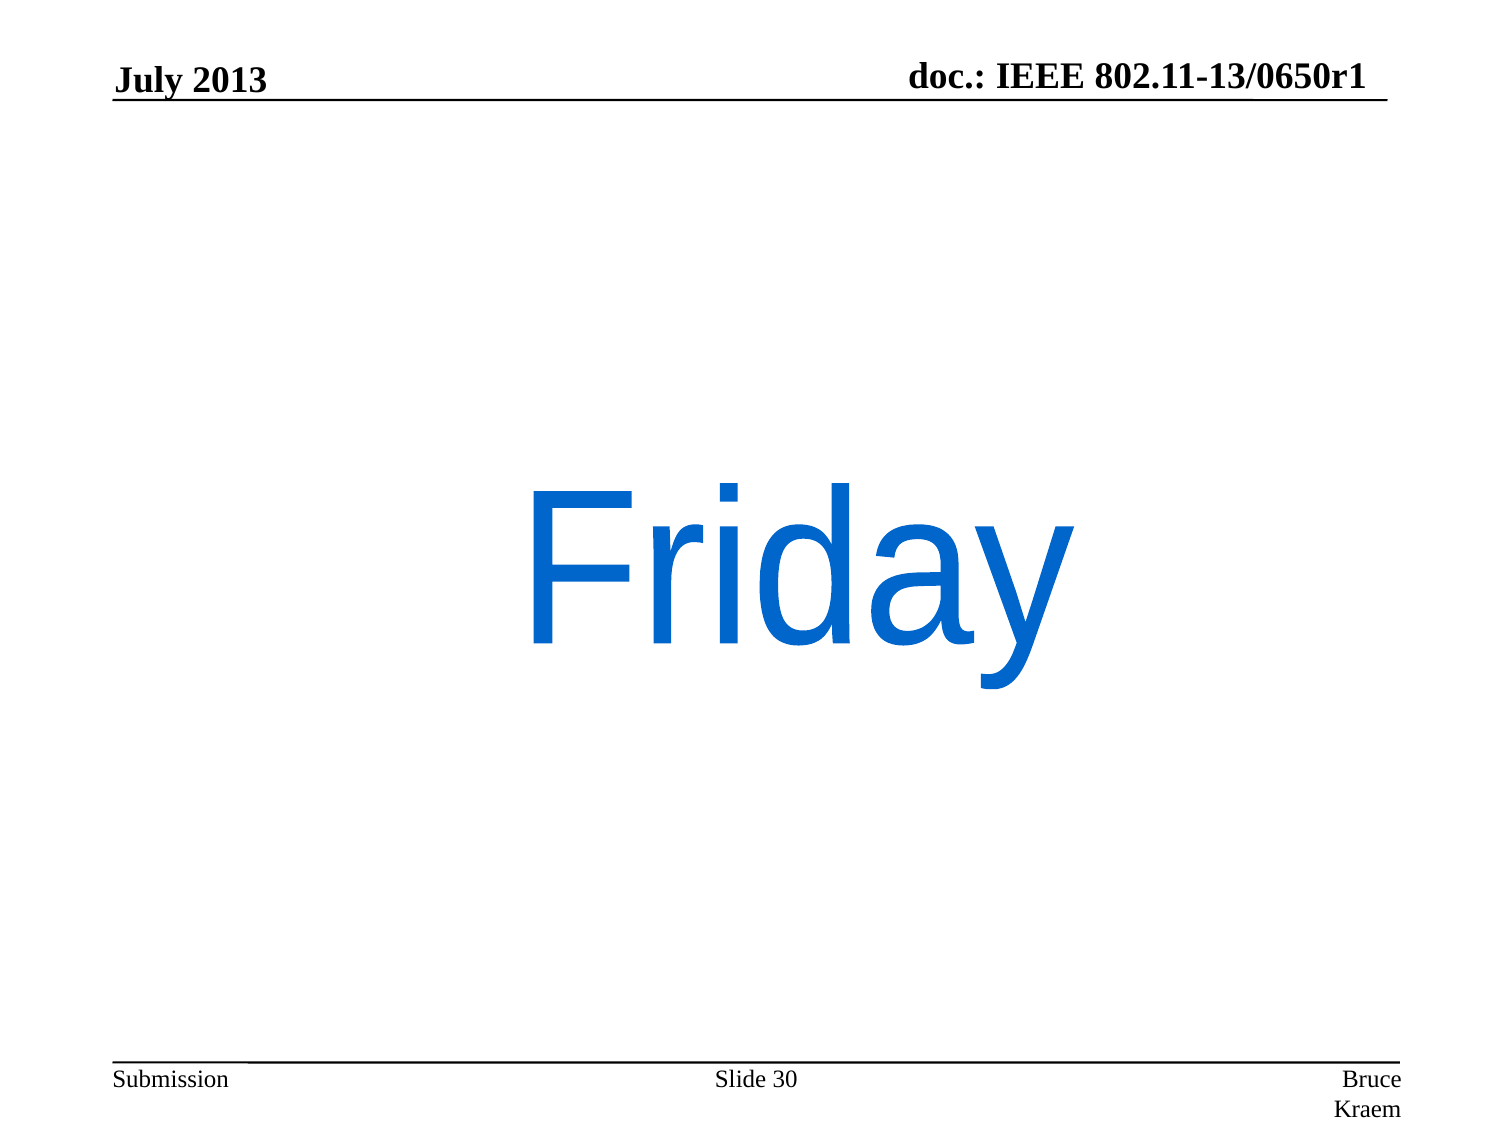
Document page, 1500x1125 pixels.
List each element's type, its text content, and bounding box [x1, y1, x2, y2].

slide_number Slide 30 [714, 1062, 798, 1093]
footer Bruce Kraemer, Marvell [1325, 1062, 1402, 1093]
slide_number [114, 54, 366, 100]
